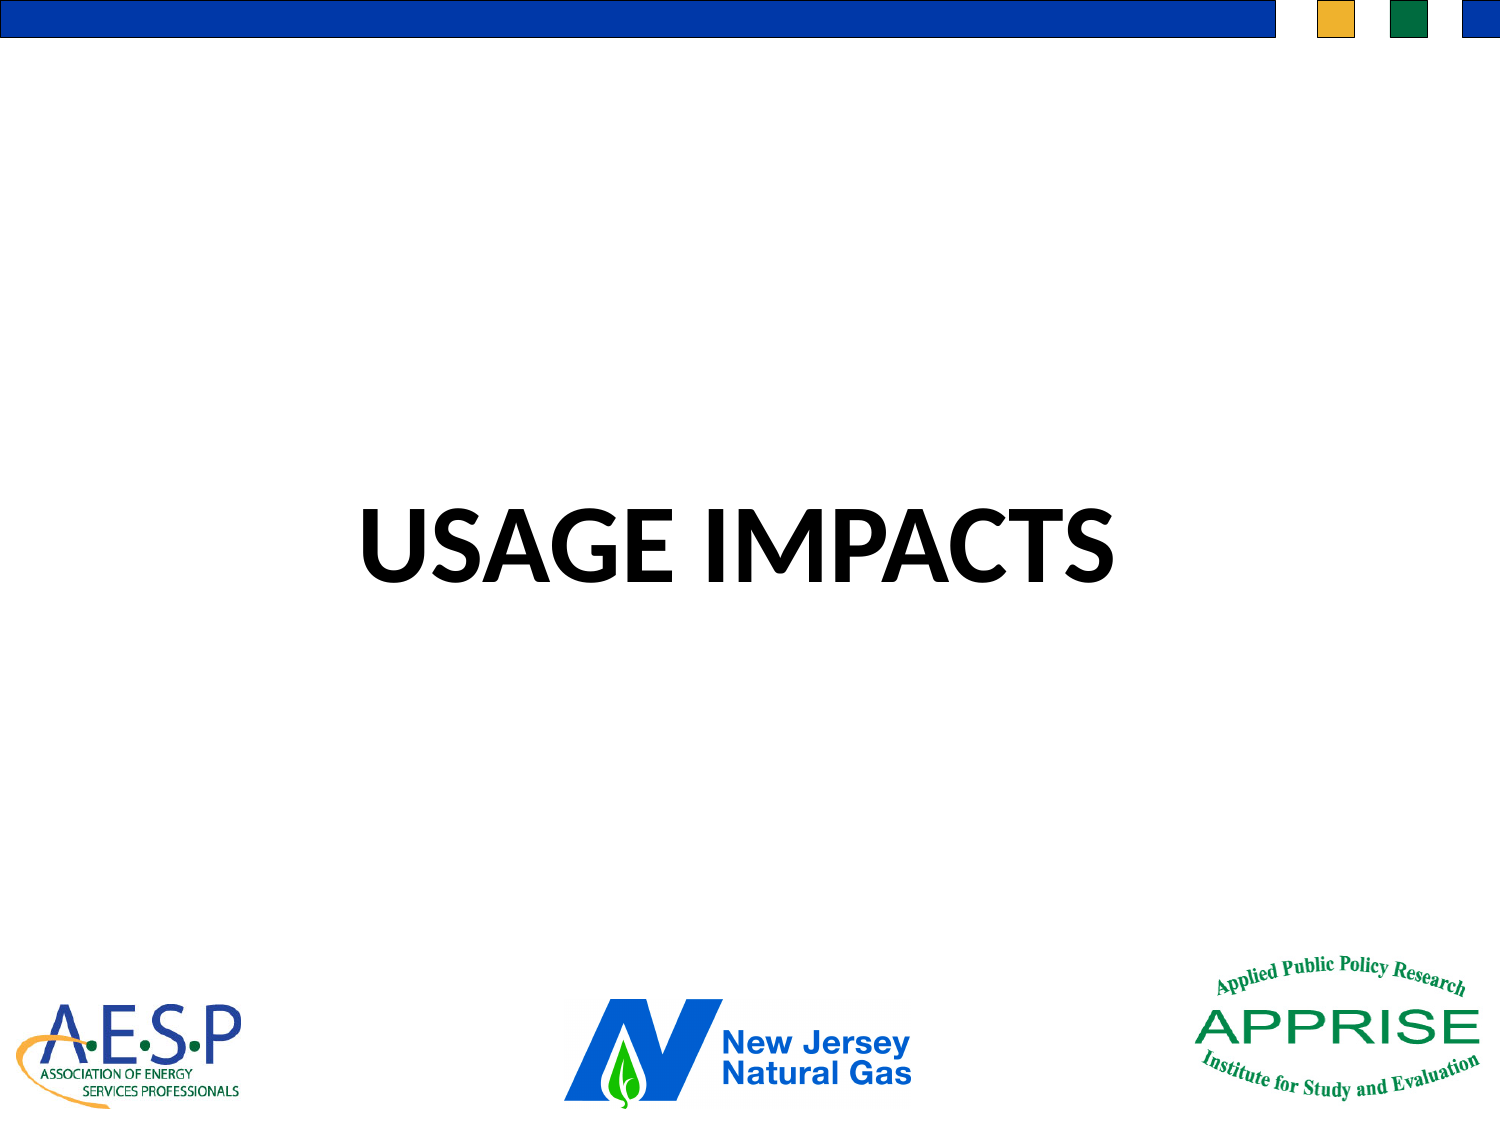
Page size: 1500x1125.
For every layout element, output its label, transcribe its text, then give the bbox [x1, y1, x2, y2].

picture [564, 999, 911, 1109]
picture [1174, 937, 1500, 1119]
title Usage impacts [99, 462, 1375, 686]
picture [16, 1004, 241, 1109]
